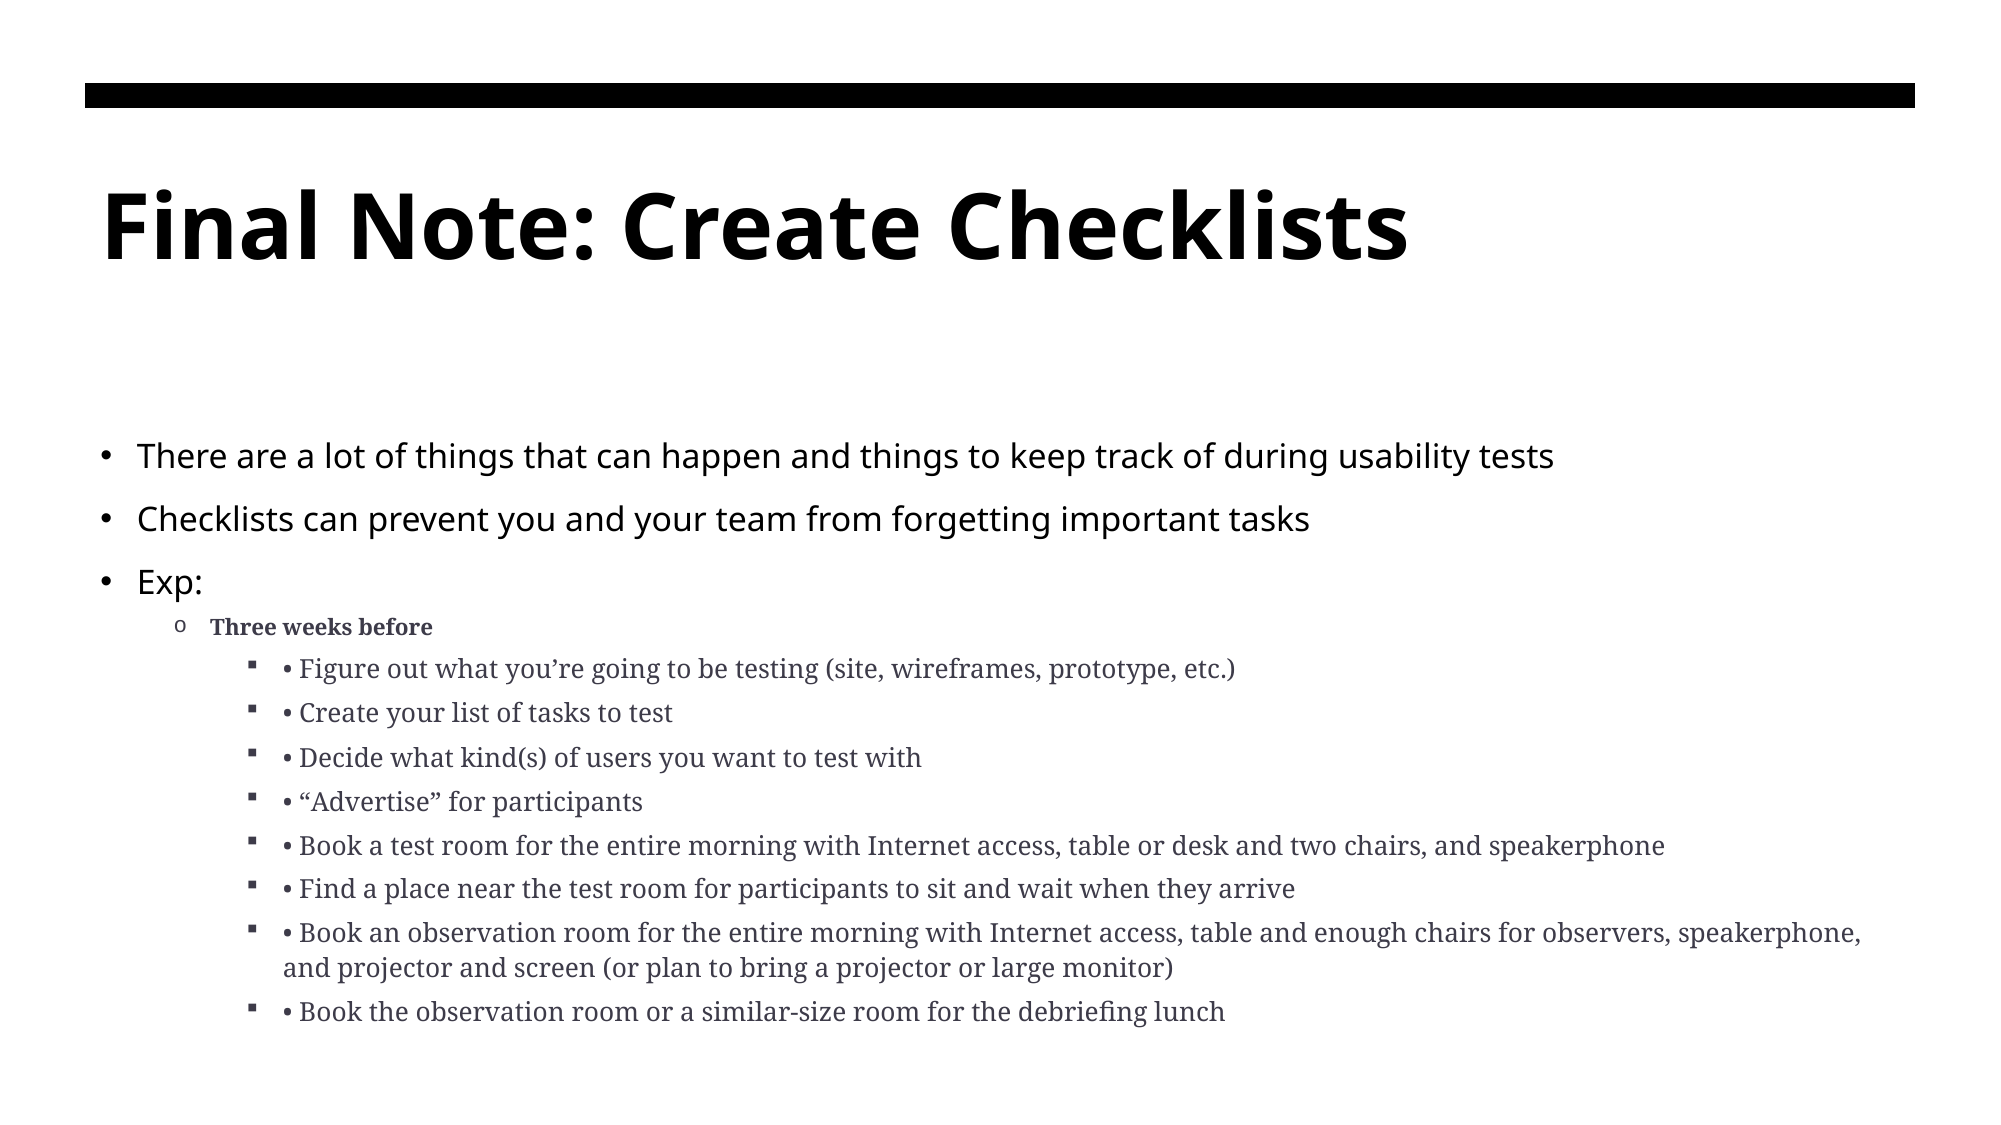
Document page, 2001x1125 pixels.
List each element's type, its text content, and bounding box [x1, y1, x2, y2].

list There are a lot of things that can happen and things to keep track of during usability tests Checklists can prevent you and your team from forgetting important tasks Exp: Three weeks before • Figure out what you’re going to be testing (site, wireframes, prototype, etc.) • Create your list of tasks to test • Decide what kind(s) of users you want to test with • “Advertise” for participants • Book a test room for the entire morning with Internet access, table or desk and two chairs, and speakerphone • Find a place near the test room for participants to sit and wait when they arrive • Book an observation room for the entire morning with Internet access, table and enough chairs for observers, speakerphone, and projector and screen (or plan to bring a projector or large monitor) • Book the observation room or a similar-size room for the debriefing lunch [85, 423, 1916, 1041]
title Final Note: Create Checklists [85, 160, 1916, 401]
